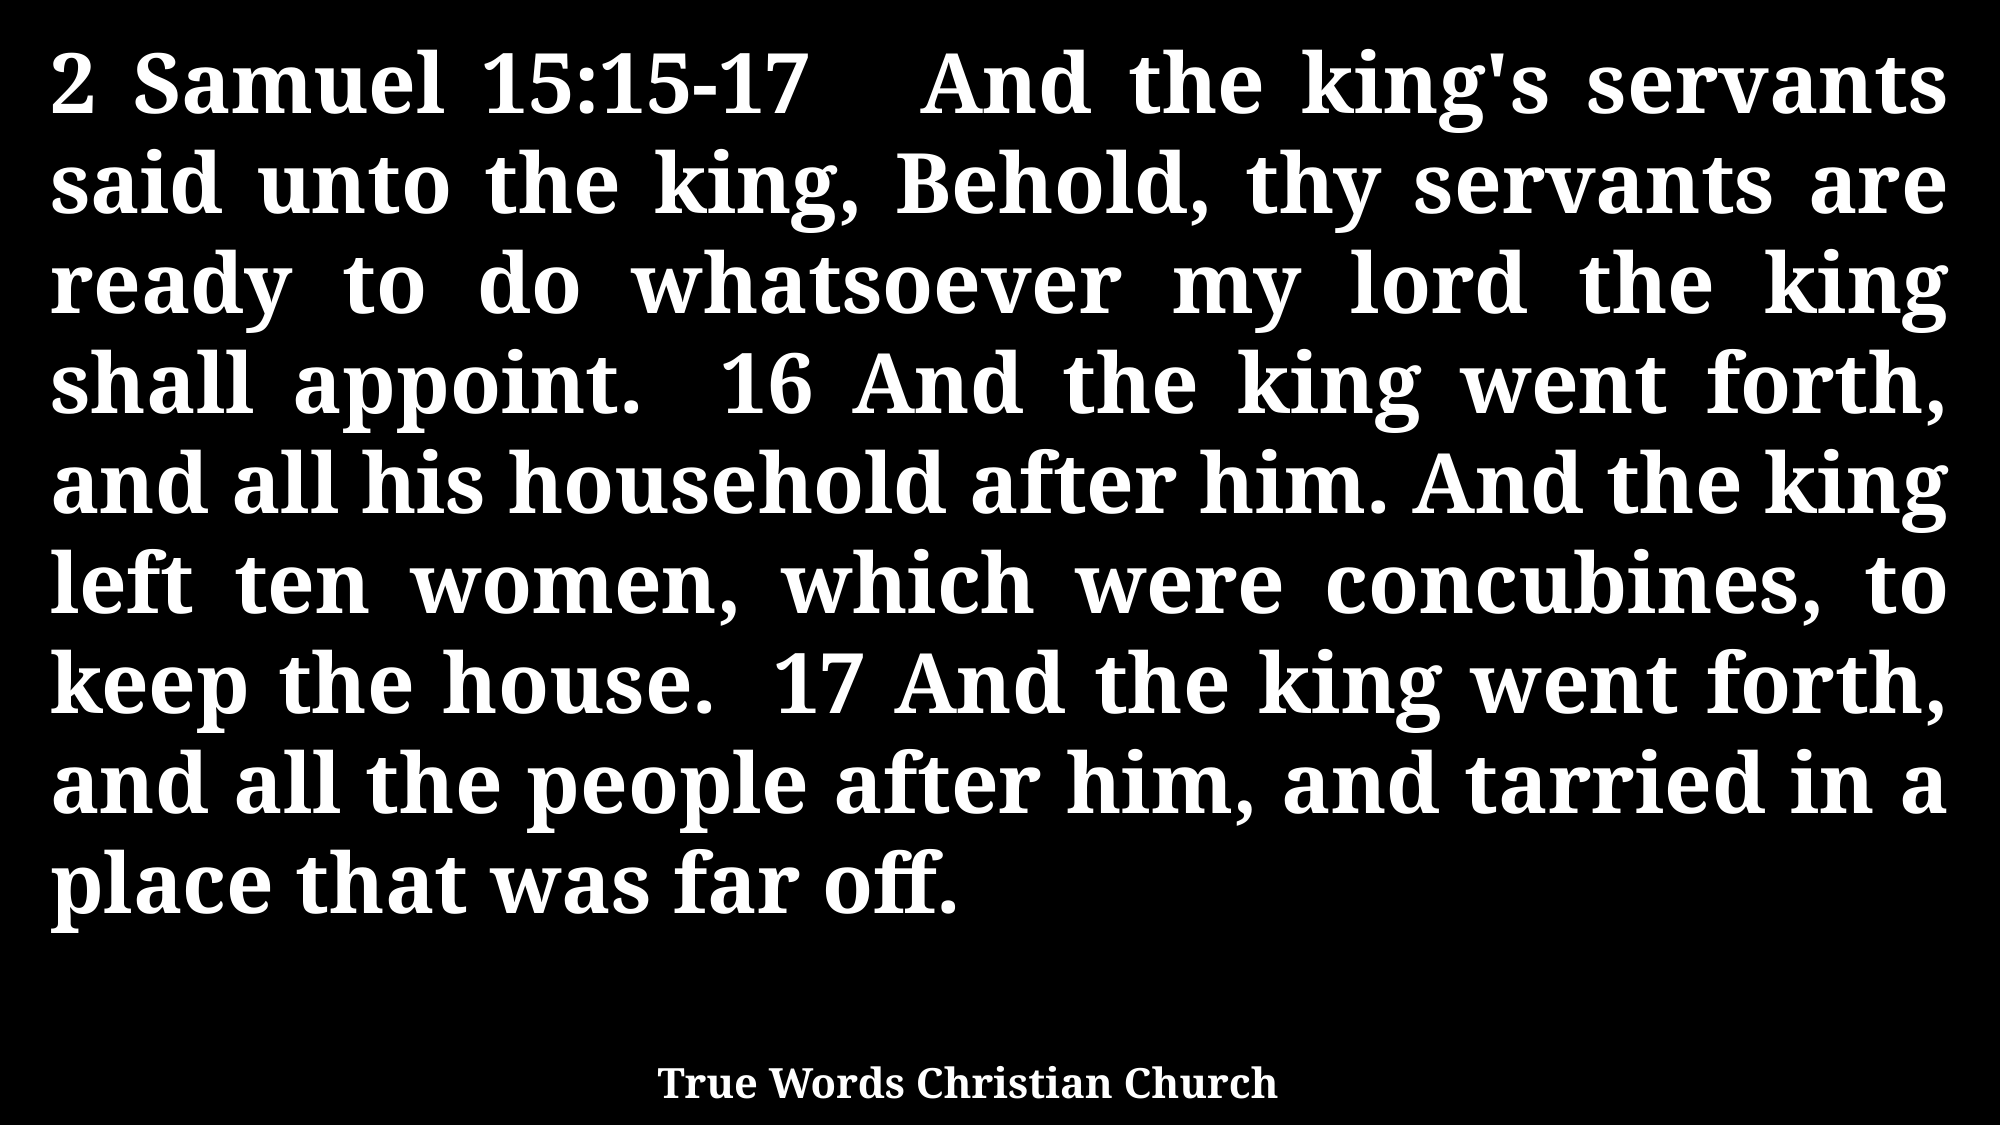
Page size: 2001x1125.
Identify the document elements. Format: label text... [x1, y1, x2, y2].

text_box 2 Samuel 15:15-17 And the king's servants said unto the king, Behold, thy servants are ready to do whatsoever my lord the king shall appoint. 16 And the king went forth, and all his household after him. And the king left ten women, which were concubines, to keep the house. 17 And the king went forth, and all the people after him, and tarried in a place that was far off. [35, 22, 1965, 938]
text_box True Words Christian Church [642, 1049, 1294, 1114]
